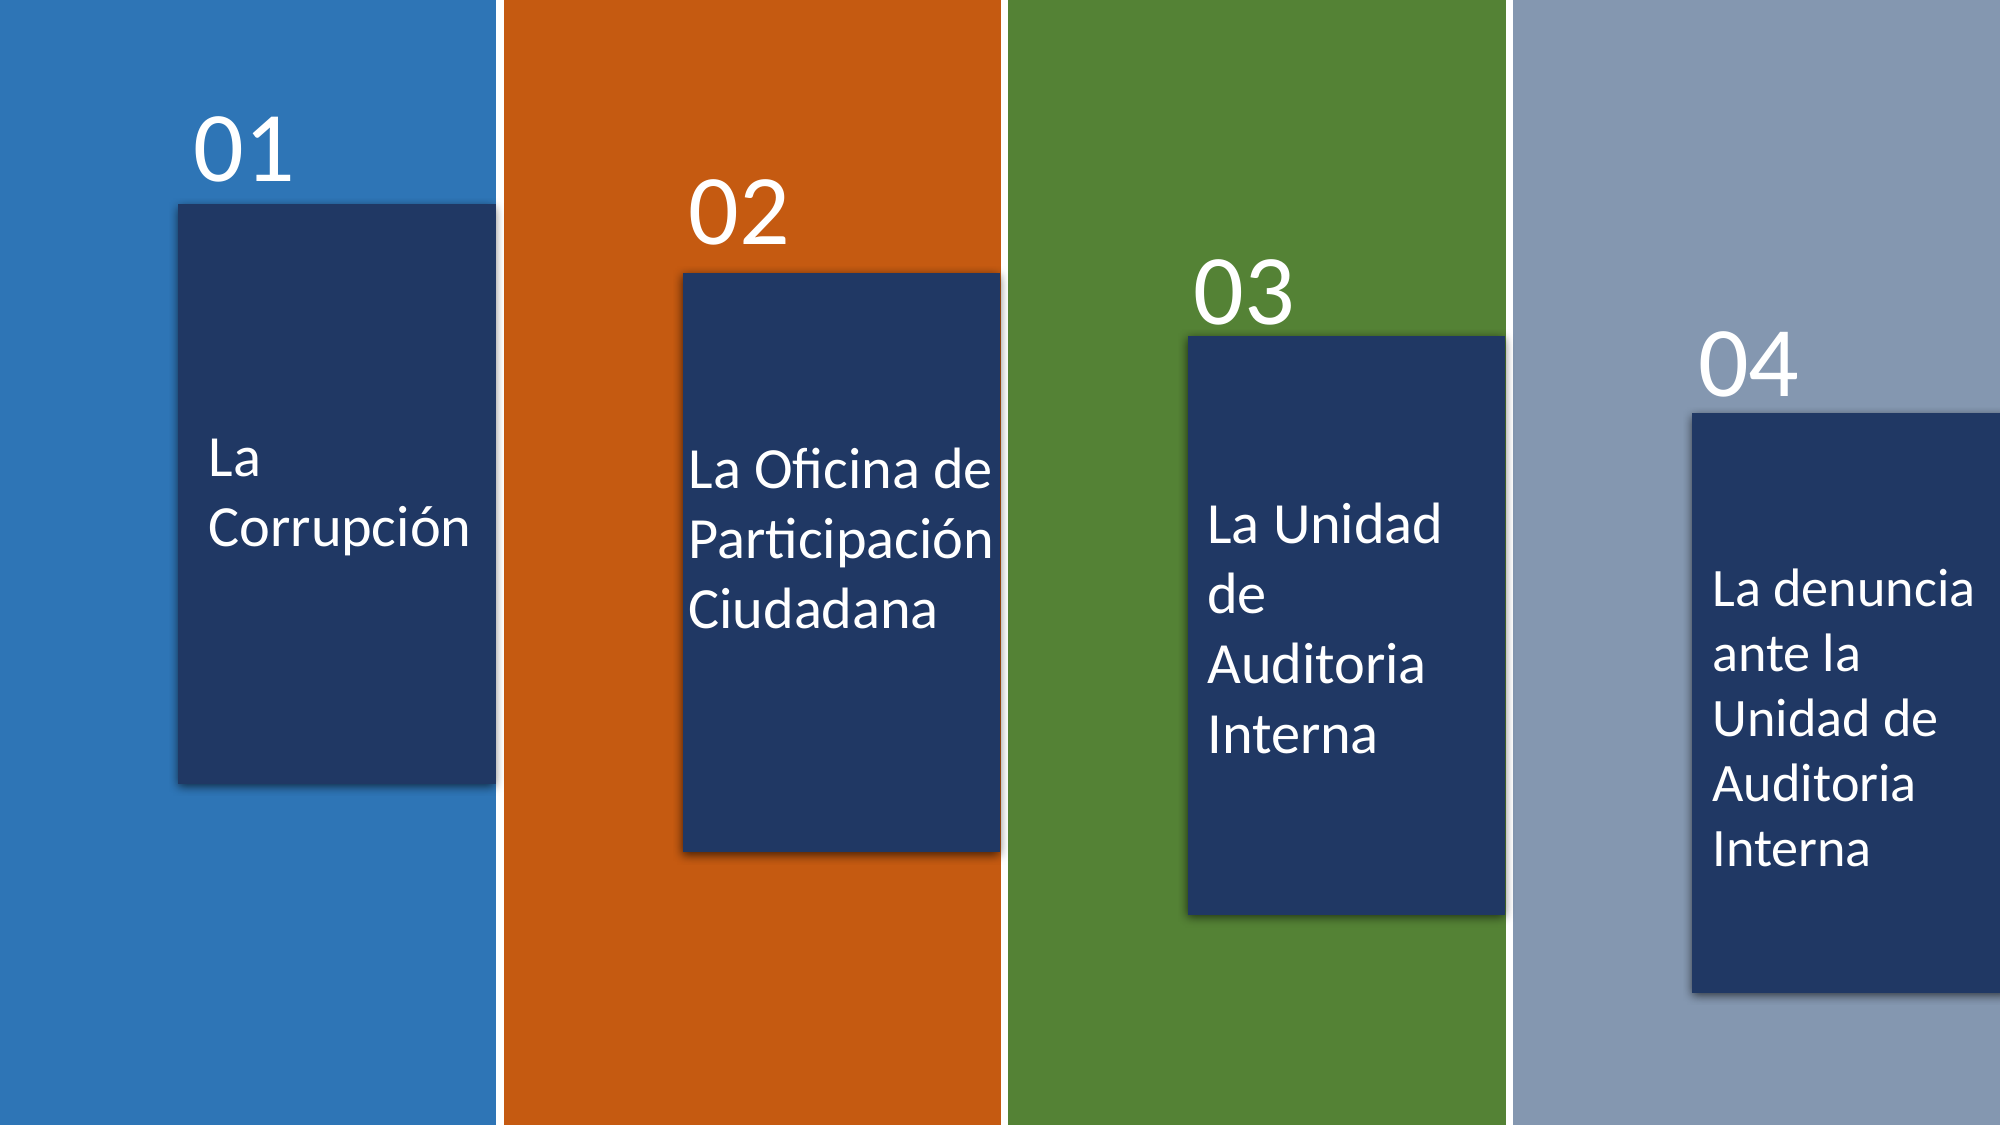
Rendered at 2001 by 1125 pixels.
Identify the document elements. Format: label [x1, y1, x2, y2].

text_box [0, 0, 2000, 1125]
